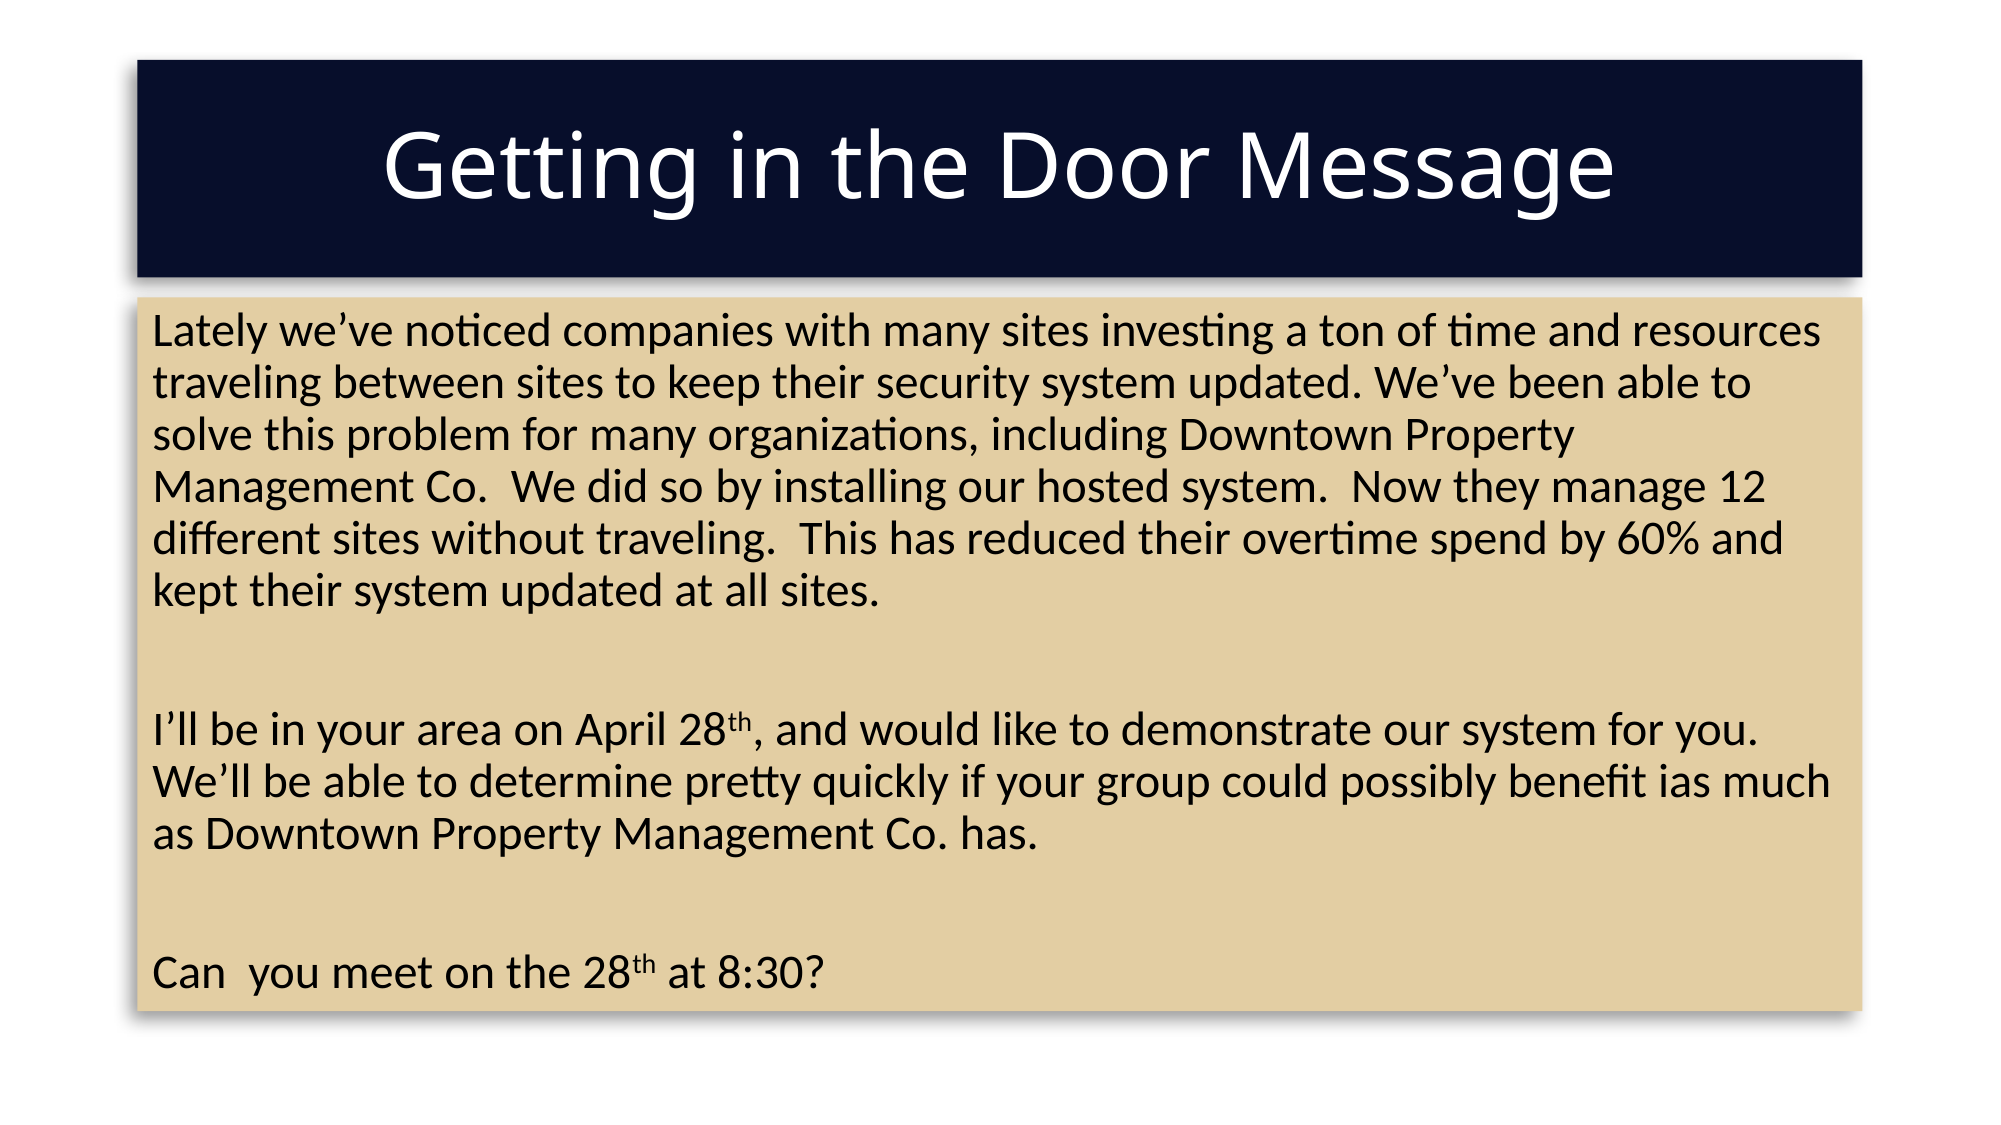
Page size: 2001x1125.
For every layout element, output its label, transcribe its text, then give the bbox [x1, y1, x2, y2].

title Getting in the Door Message [137, 59, 1863, 278]
list Lately we’ve noticed companies with many sites investing a ton of time and resources traveling between sites to keep their security system updated. We’ve been able to solve this problem for many organizations, including Downtown Property Management Co. We did so by installing our hosted system. Now they manage 12 different sites without traveling. This has reduced their overtime spend by 60% and kept their system updated at all sites. I’ll be in your area on April 28th, and would like to demonstrate our system for you. We’ll be able to determine pretty quickly if your group could possibly benefit ias much as Downtown Property Management Co. has. Can you meet on the 28th at 8:30? [137, 297, 1863, 1012]
